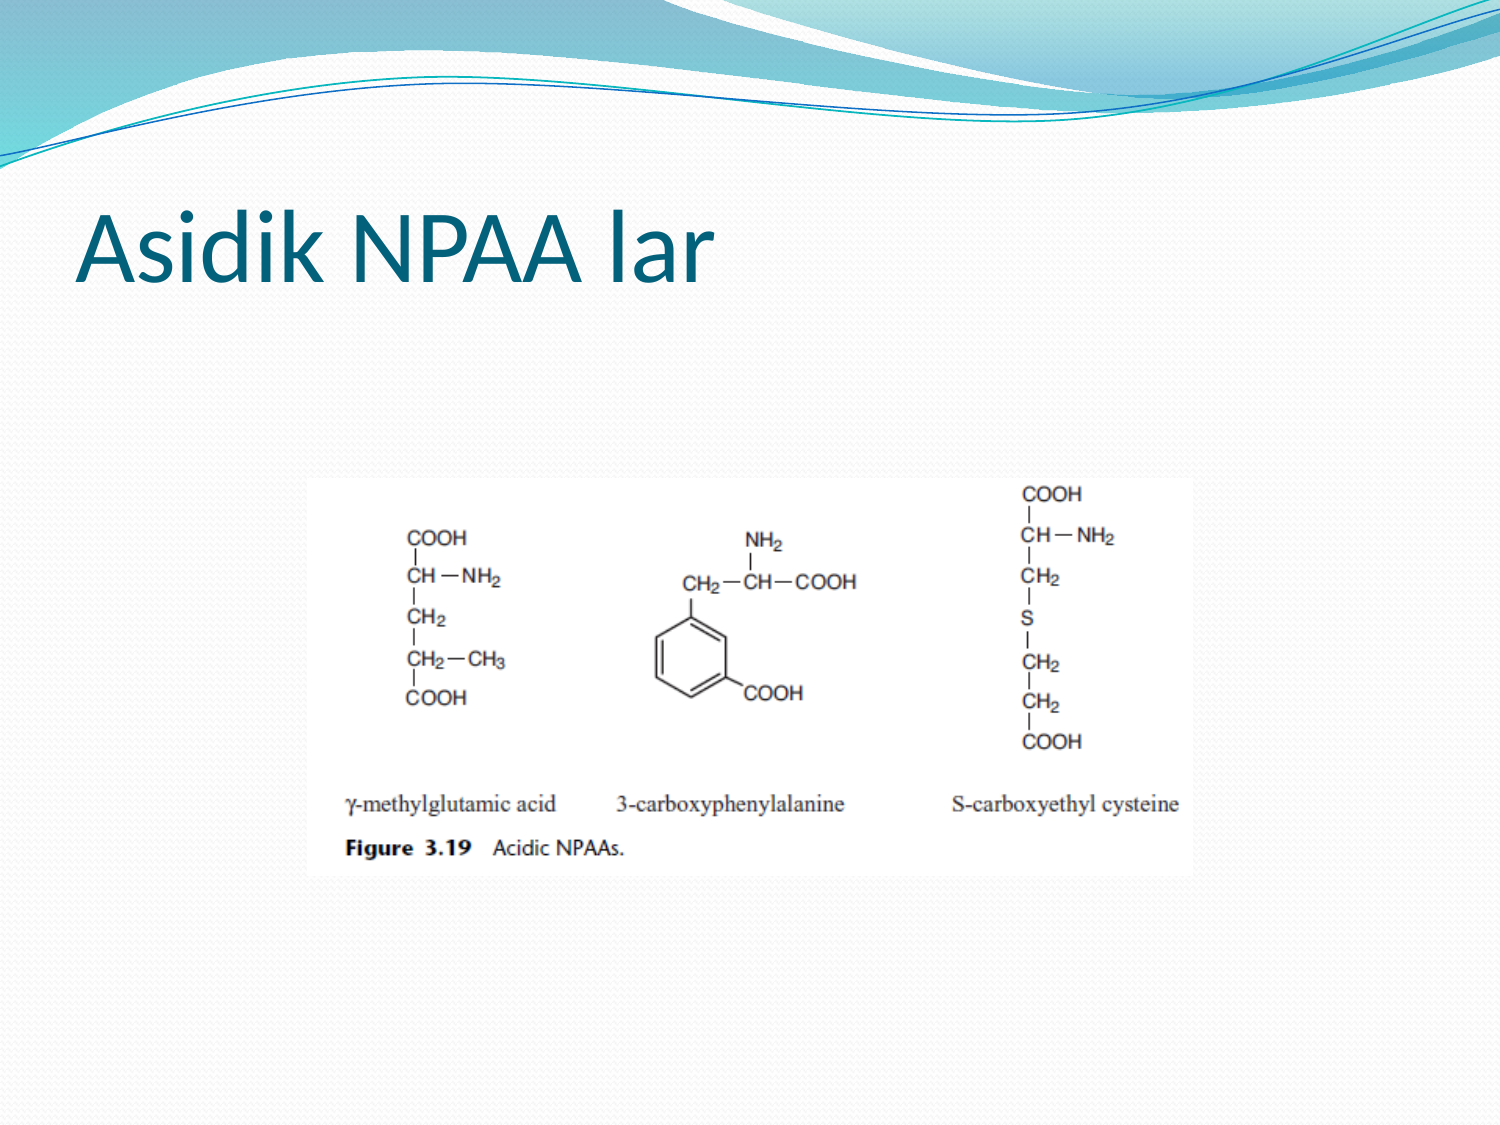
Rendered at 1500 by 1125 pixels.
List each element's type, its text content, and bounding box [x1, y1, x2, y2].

title Asidik NPAA lar [75, 115, 1425, 303]
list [307, 478, 1193, 877]
